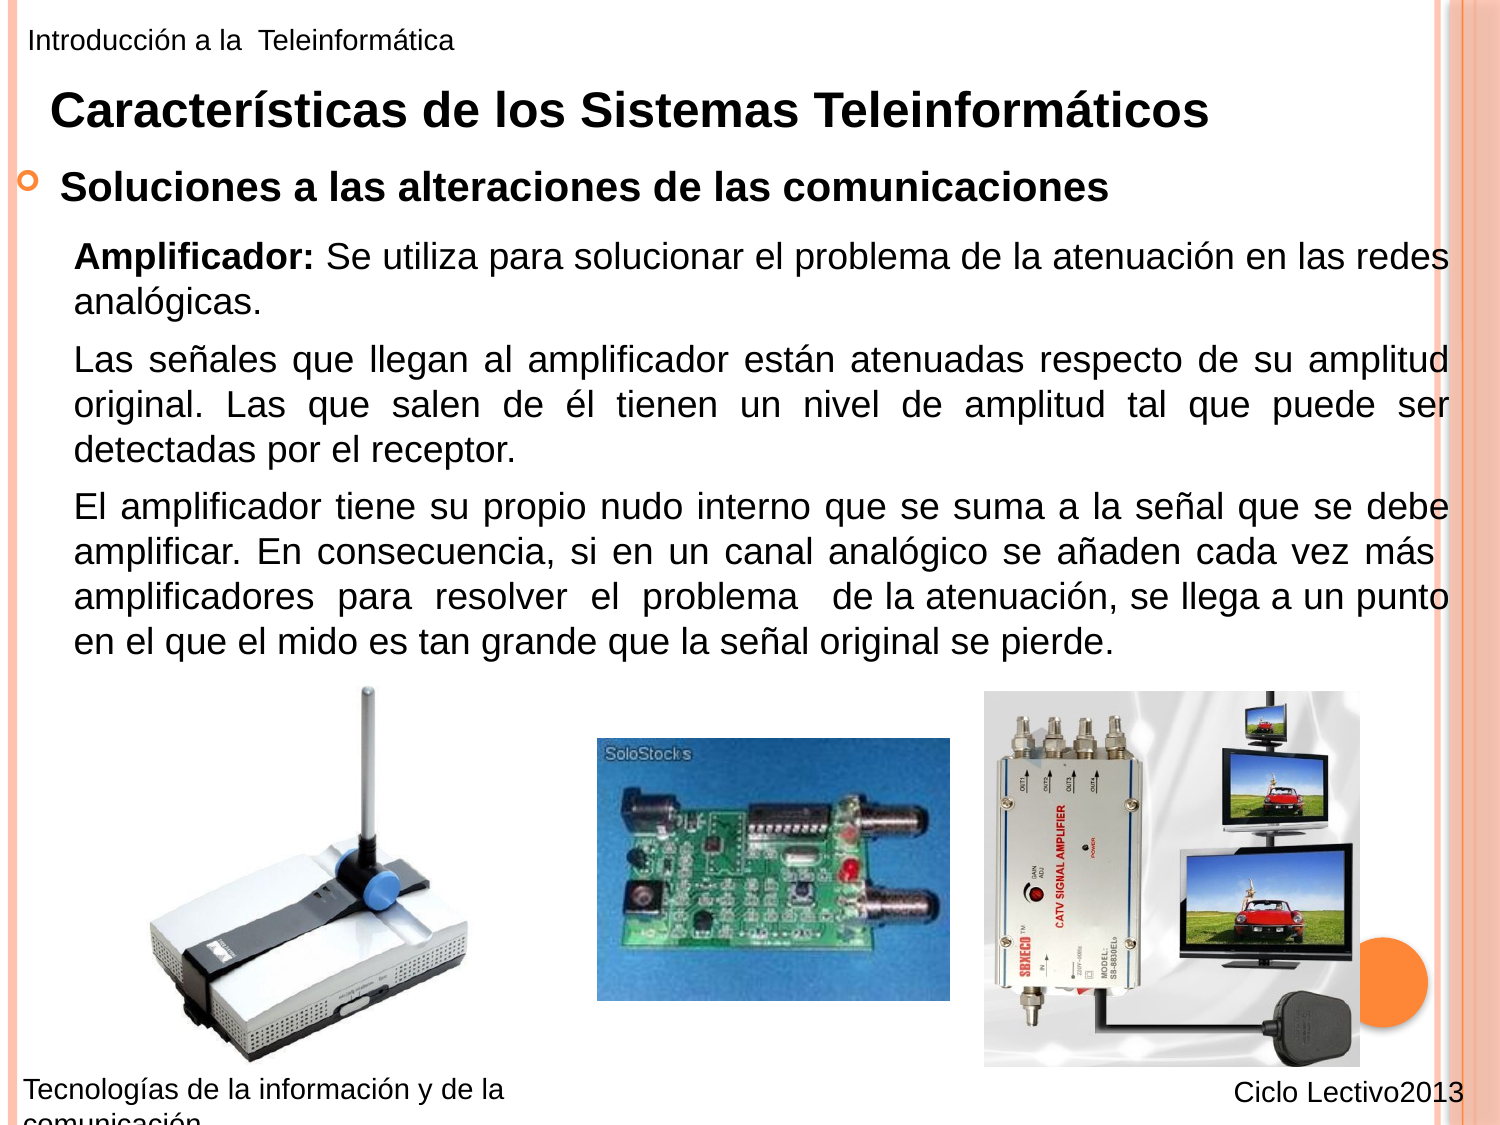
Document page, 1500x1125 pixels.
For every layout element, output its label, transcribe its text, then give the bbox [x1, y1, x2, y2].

picture [93, 679, 531, 1067]
subtitle Soluciones a las alteraciones de las comunicaciones [0, 152, 1219, 235]
picture [597, 737, 950, 1002]
text_box Amplificador: Se utiliza para solucionar el problema de la atenuación en las redes analógicas. Las señales que llegan al amplificador están atenuadas respecto de su amplitud original. Las que salen de él tienen un nivel de amplitud tal que puede ser detectadas por el receptor. El amplificador tiene su propio nudo interno que se suma a la señal que se debe amplificar. En consecuencia, si en un canal analógico se añaden cada vez más amplificadores para resolver el problema de la atenuación, se llega a un punto en el que el mido es tan grande que la señal original se pierde. [58, 224, 1465, 670]
text_box Tecnologías de la información y de la comunicación [8, 1062, 704, 1125]
picture [983, 690, 1360, 1067]
text_box Ciclo Lectivo2013 [1218, 1065, 1485, 1116]
text_box Características de los Sistemas Teleinformáticos [35, 70, 1254, 153]
text_box [0, 0, 1500, 75]
